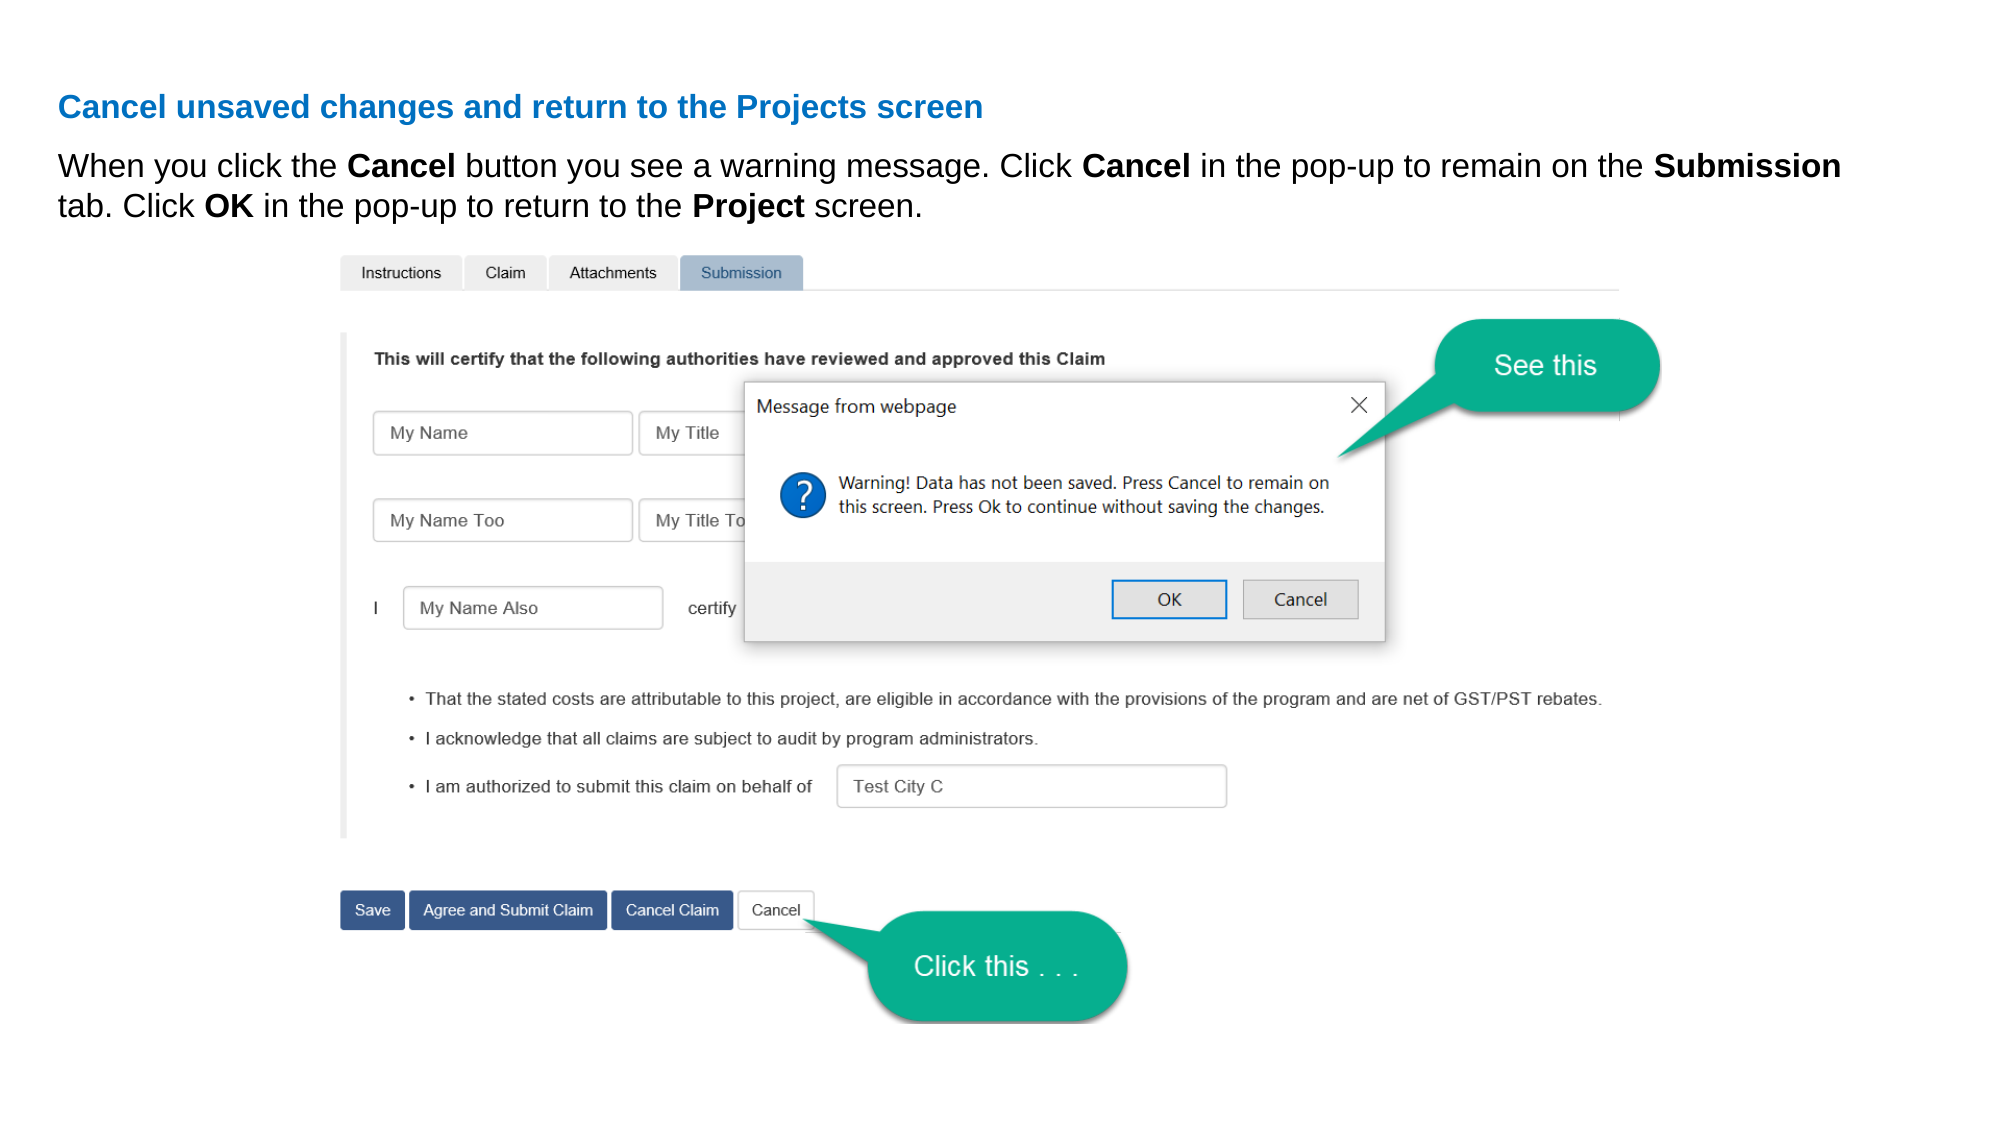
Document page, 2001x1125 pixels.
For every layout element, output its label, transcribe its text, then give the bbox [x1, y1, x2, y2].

text_box Cancel unsaved changes and return to the Projects screen [43, 78, 1119, 133]
text_box When you click the Cancel button you see a warning message. Click Cancel in the pop-up to remain on the Submission tab. Click OK in the pop-up to return to the Project screen. [43, 137, 1910, 232]
picture [329, 247, 1662, 1024]
